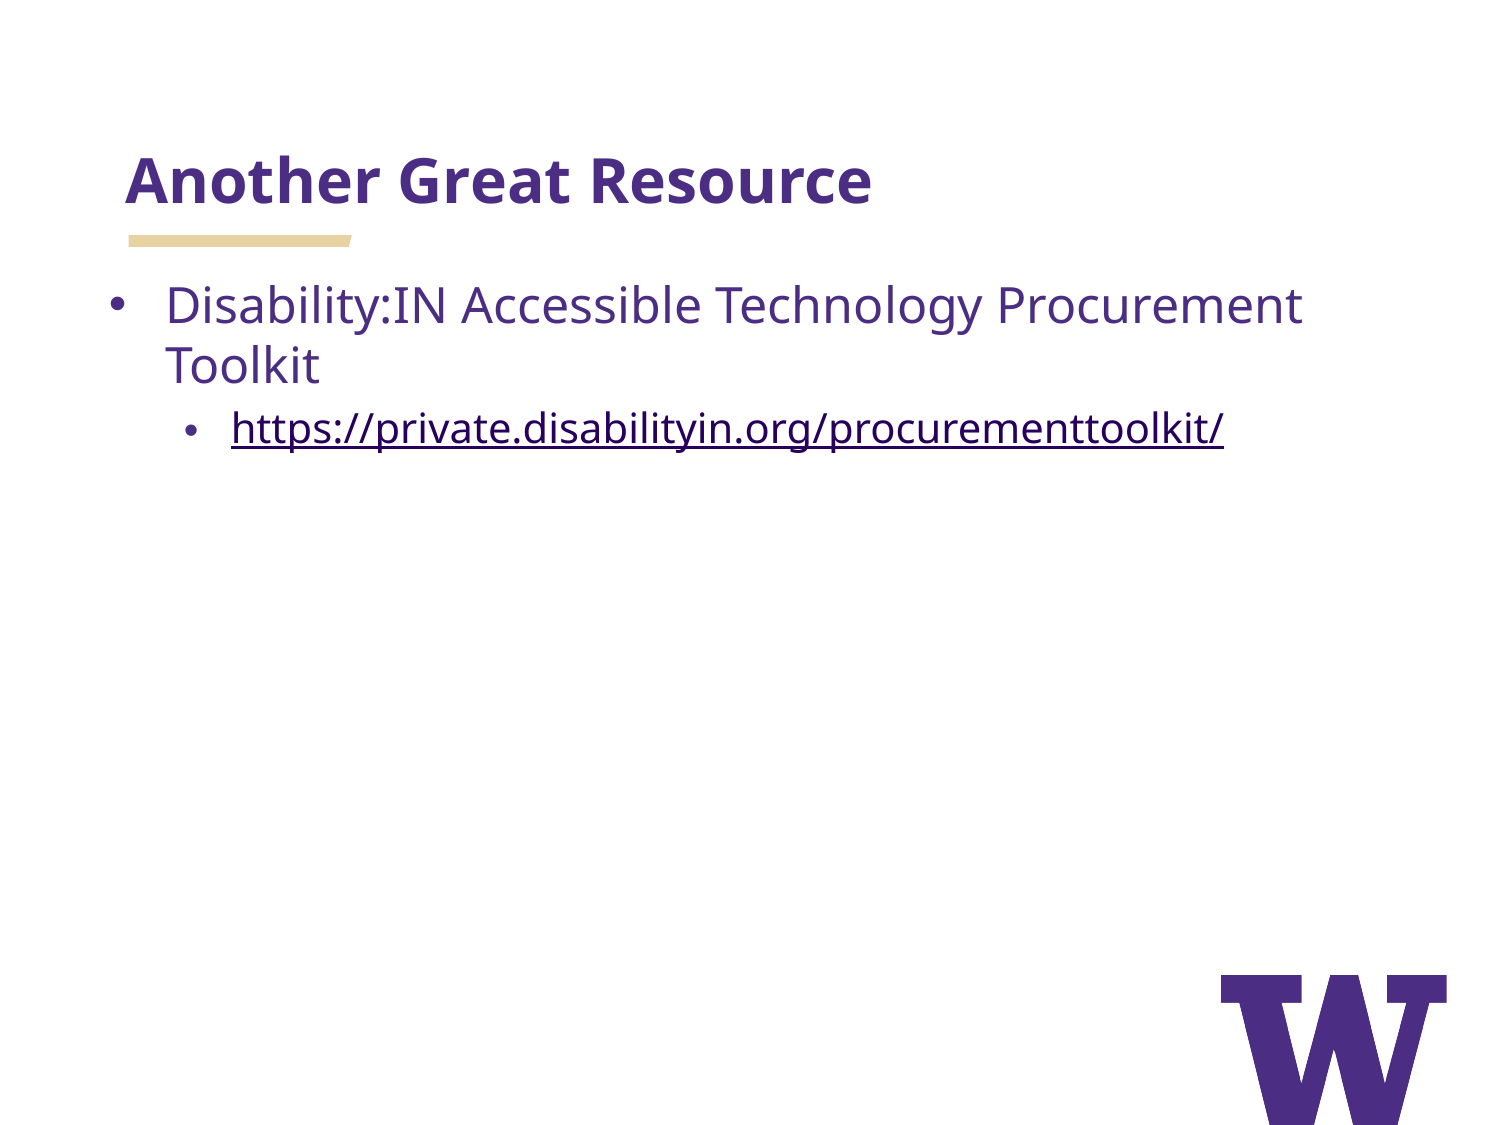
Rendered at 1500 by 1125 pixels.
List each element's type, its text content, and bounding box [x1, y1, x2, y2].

picture [1221, 975, 1447, 1125]
list Disability:IN Accessible Technology Procurement Toolkit https://private.disabilityin.org/procurementtoolkit/ [94, 265, 1326, 1045]
picture [128, 235, 352, 247]
title Another Great Resource [110, 60, 1453, 224]
